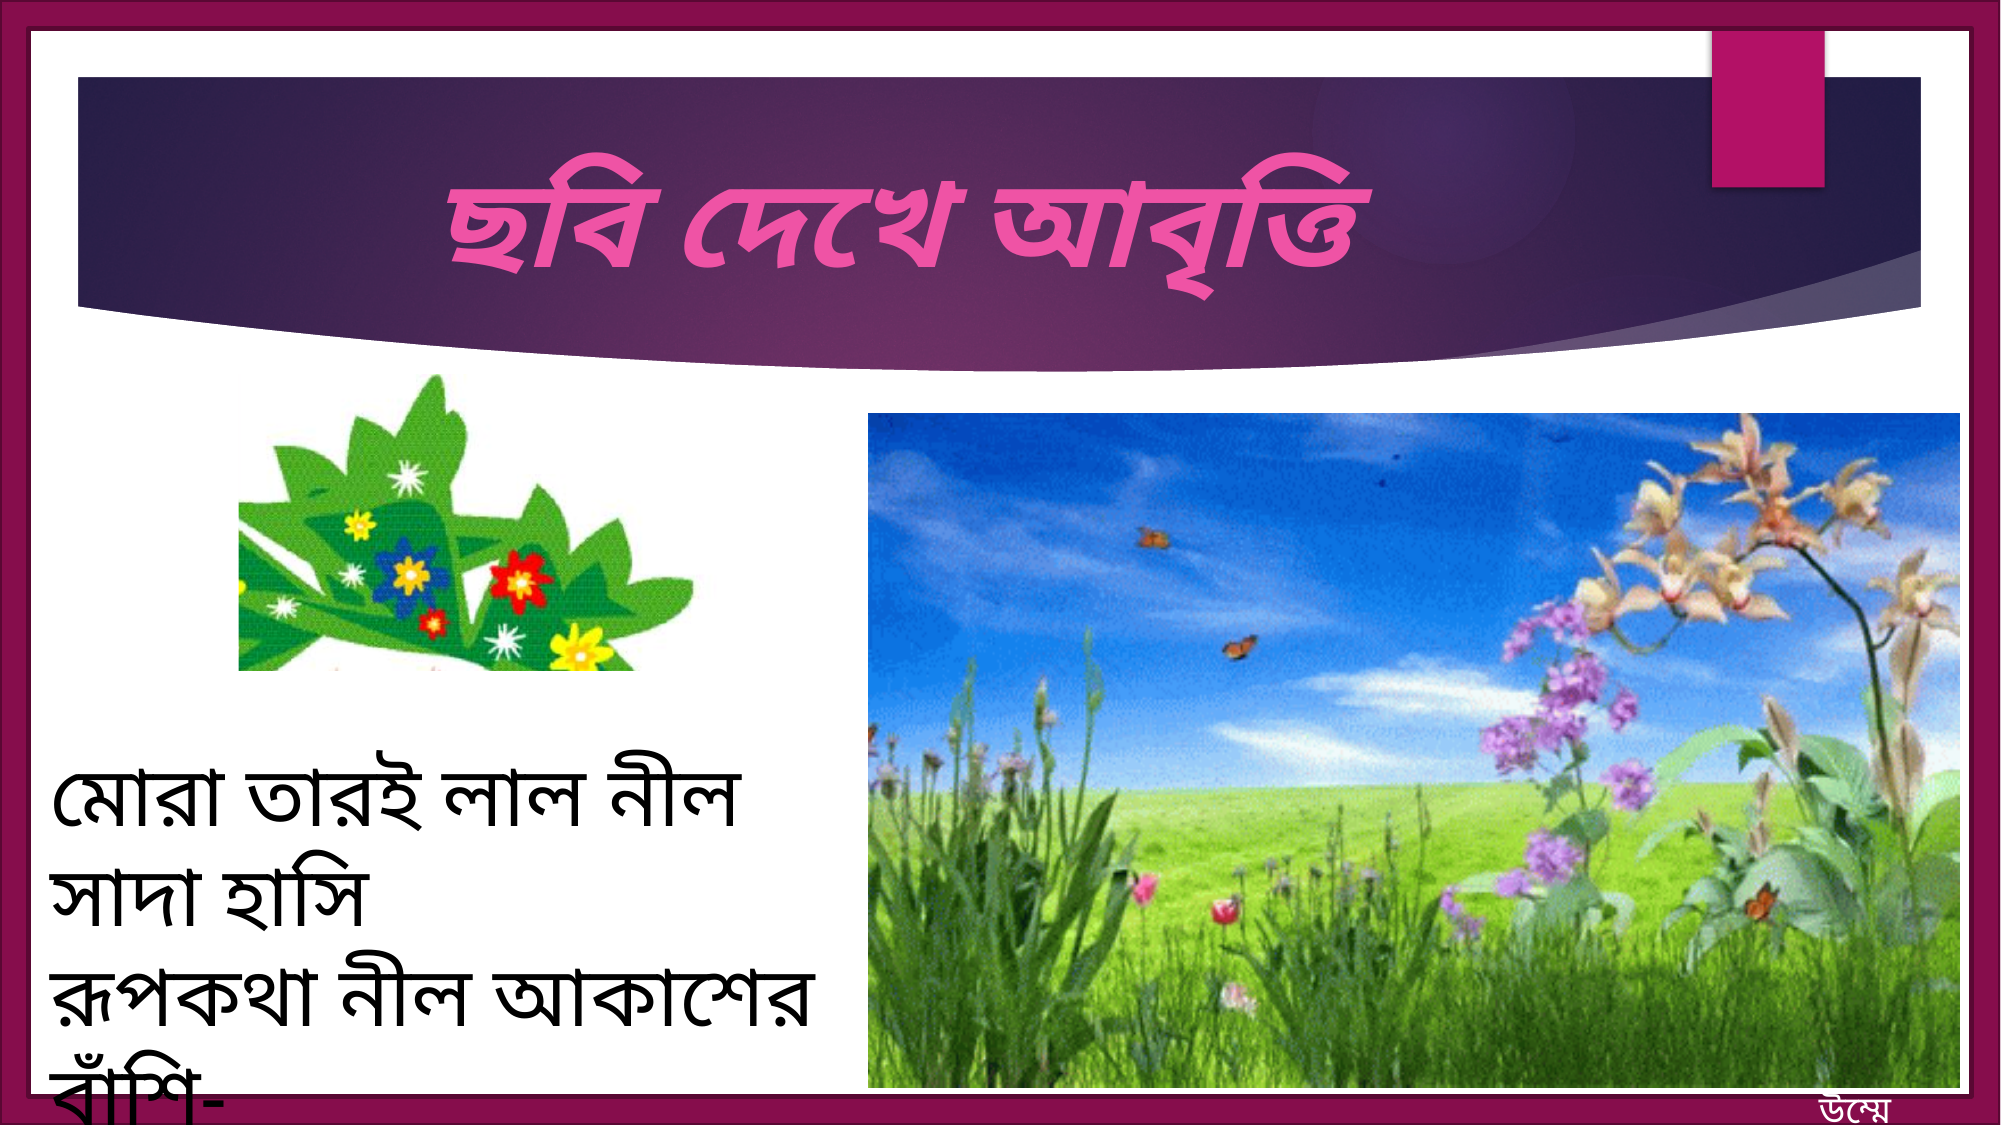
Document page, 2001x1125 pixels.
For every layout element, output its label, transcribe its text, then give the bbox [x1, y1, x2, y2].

picture [867, 413, 1960, 1088]
title ছবি দেখে আবৃত্তি [189, 159, 1627, 276]
picture [238, 372, 720, 672]
text_box মোরা তারই লাল নীল সাদা হাসি রূপকথা নীল আকাশের বাঁশি- [35, 735, 901, 1125]
